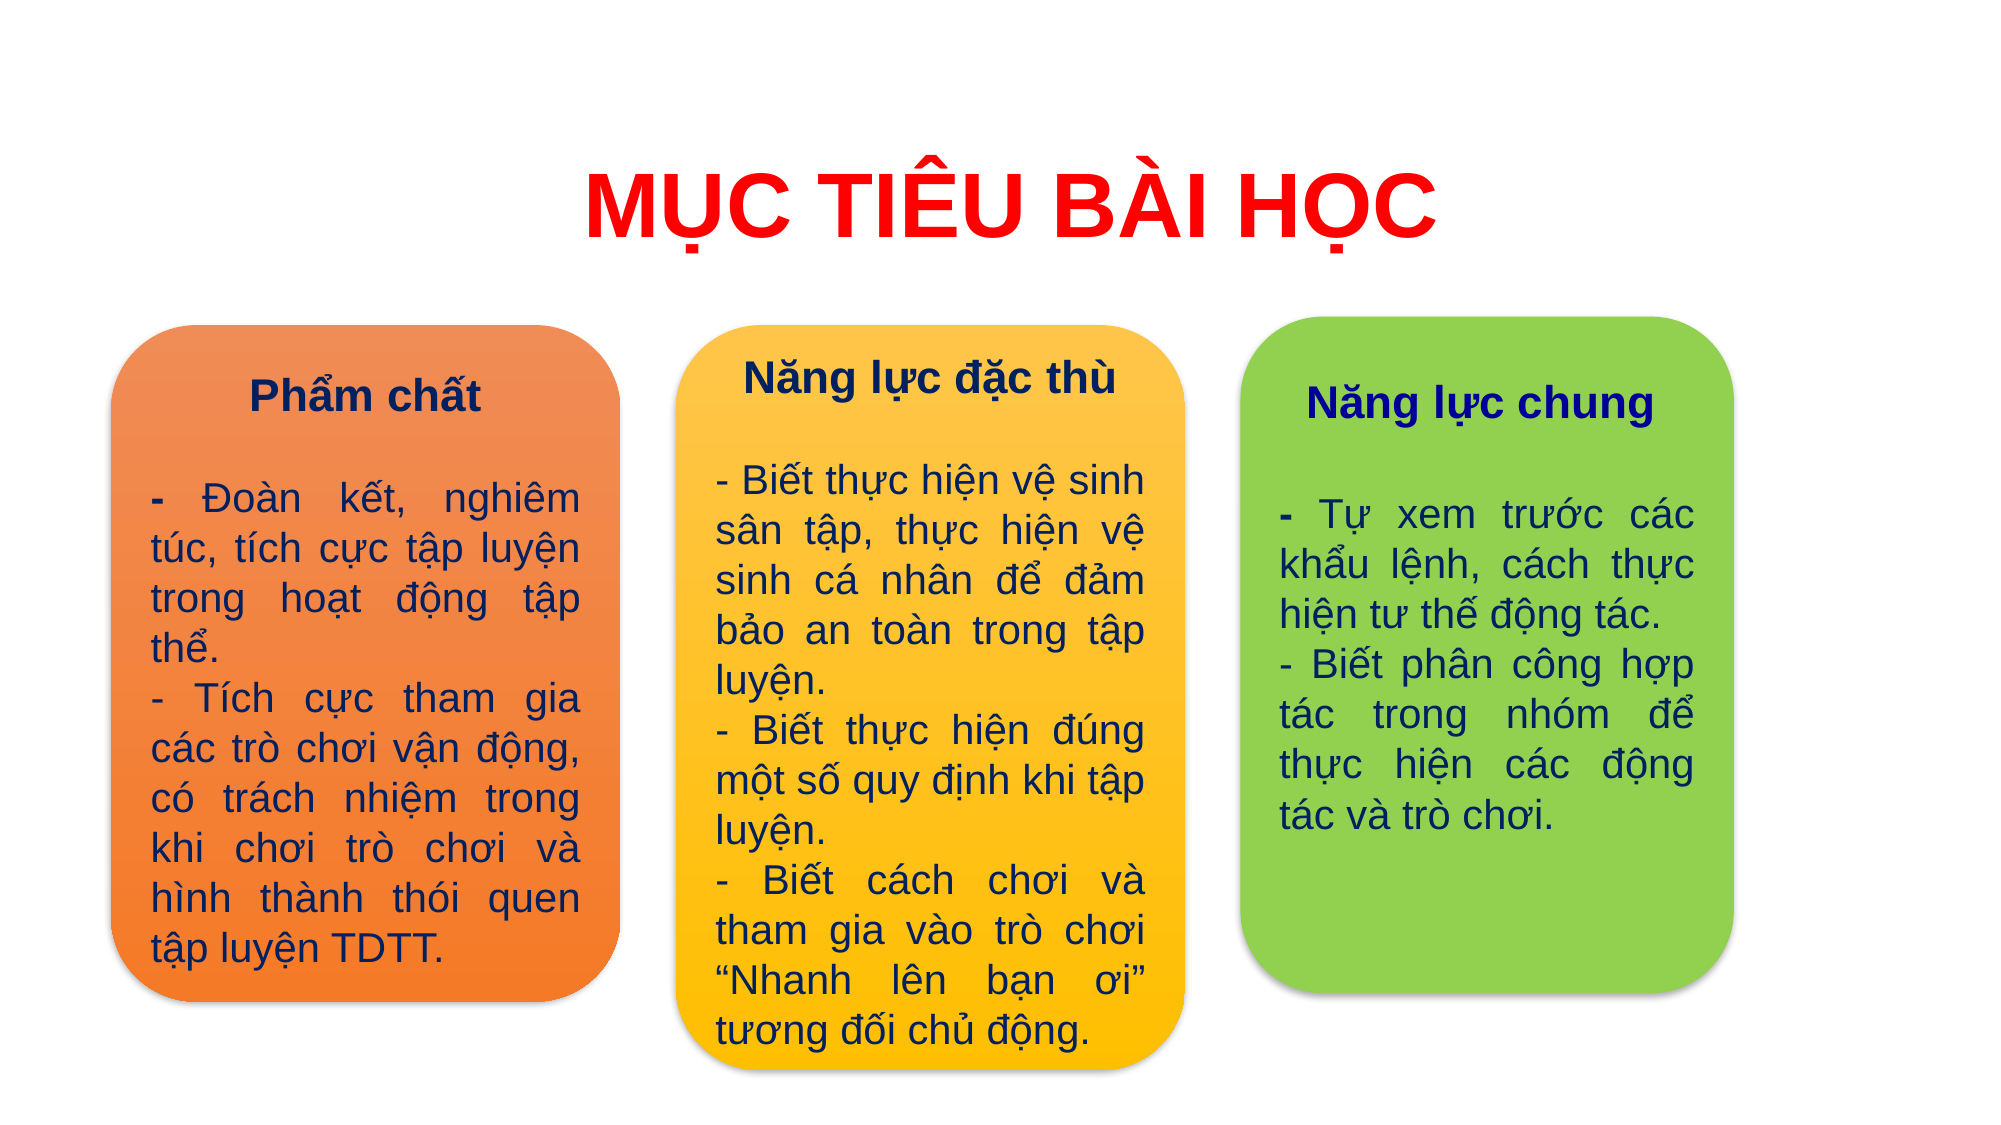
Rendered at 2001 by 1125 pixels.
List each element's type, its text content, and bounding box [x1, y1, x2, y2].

text_box Phẩm chất - Đoàn kết, nghiêm túc, tích cực tập luyện trong hoạt động tập thể. - Tích cực tham gia các trò chơi vận động, có trách nhiệm trong khi chơi trò chơi và hình thành thói quen tập luyện TDTT. [110, 324, 622, 1003]
text_box Năng lực đặc thù - Biết thực hiện vệ sinh sân tập, thực hiện vệ sinh cá nhân để đảm bảo an toàn trong tập luyện. - Biết thực hiện đúng một số quy định khi tập luyện. - Biết cách chơi và tham gia vào trò chơi “Nhanh lên bạn ơi” tương đối chủ động. [675, 325, 1186, 1071]
text_box MỤC TIÊU BÀI HỌC [111, 99, 1913, 317]
text_box Năng lực chung - Tự xem trước các khẩu lệnh, cách thực hiện tư thế động tác. - Biết phân công hợp tác trong nhóm để thực hiện các động tác và trò chơi. [1240, 316, 1734, 994]
